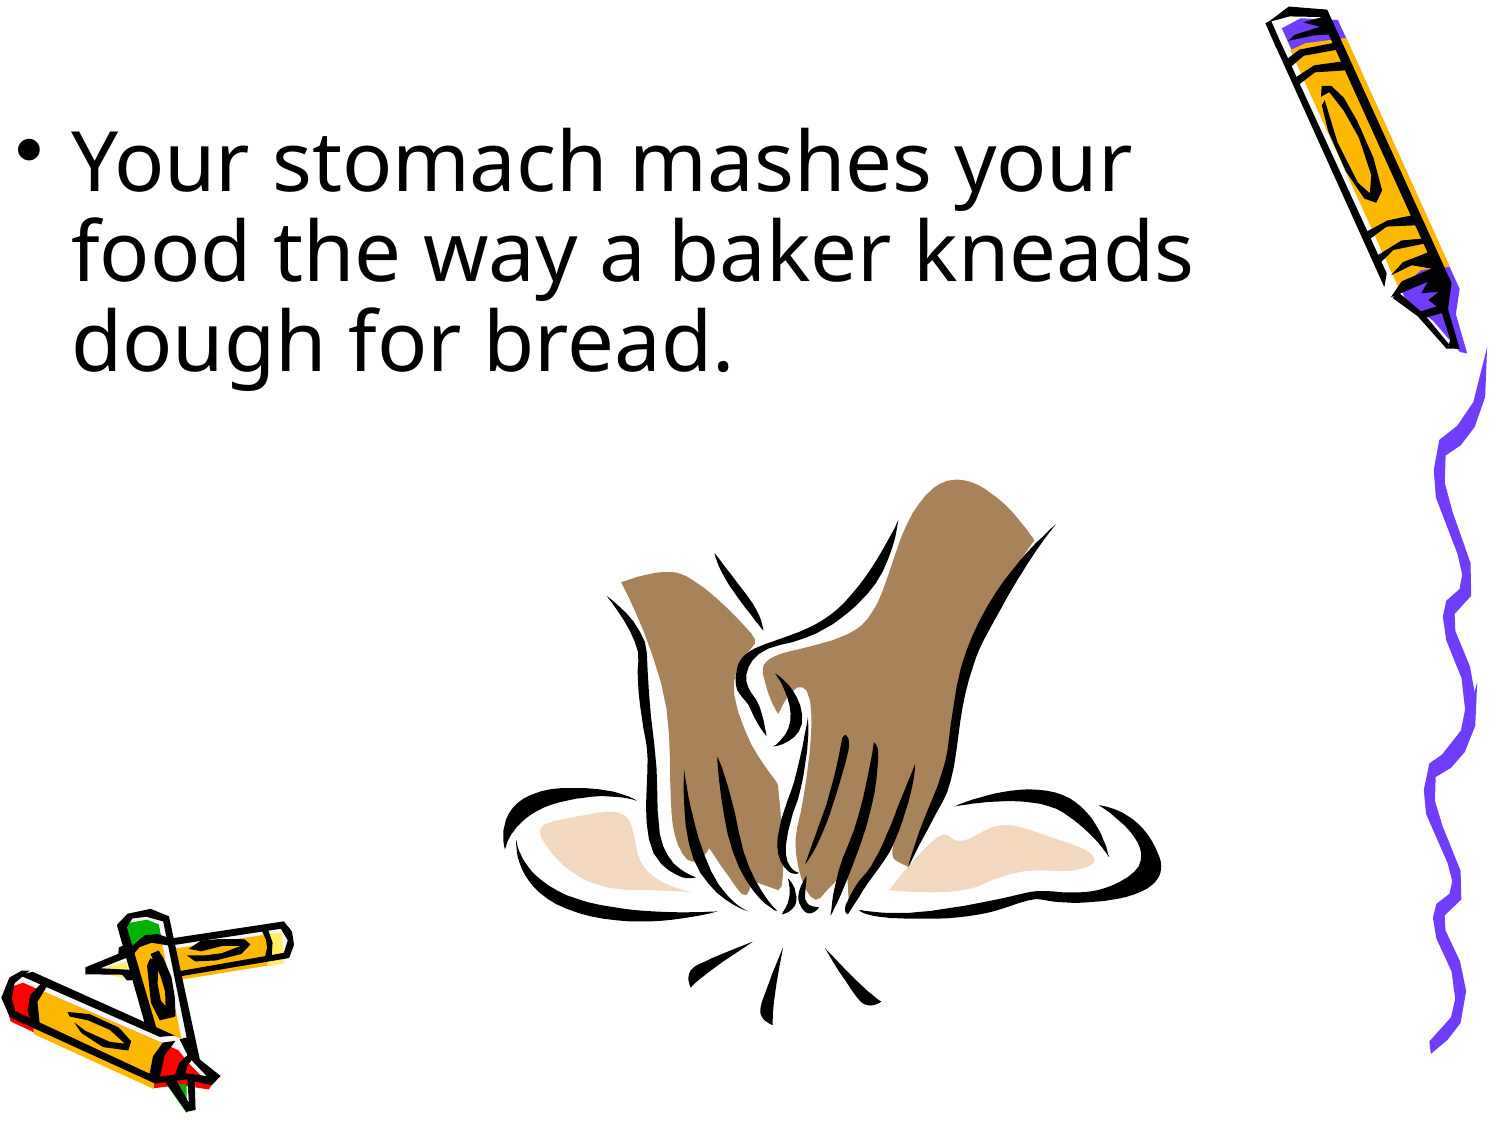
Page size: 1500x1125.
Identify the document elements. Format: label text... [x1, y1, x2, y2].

list Your stomach mashes your food the way a baker kneads dough for bread. [0, 112, 1263, 401]
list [499, 478, 1171, 1026]
